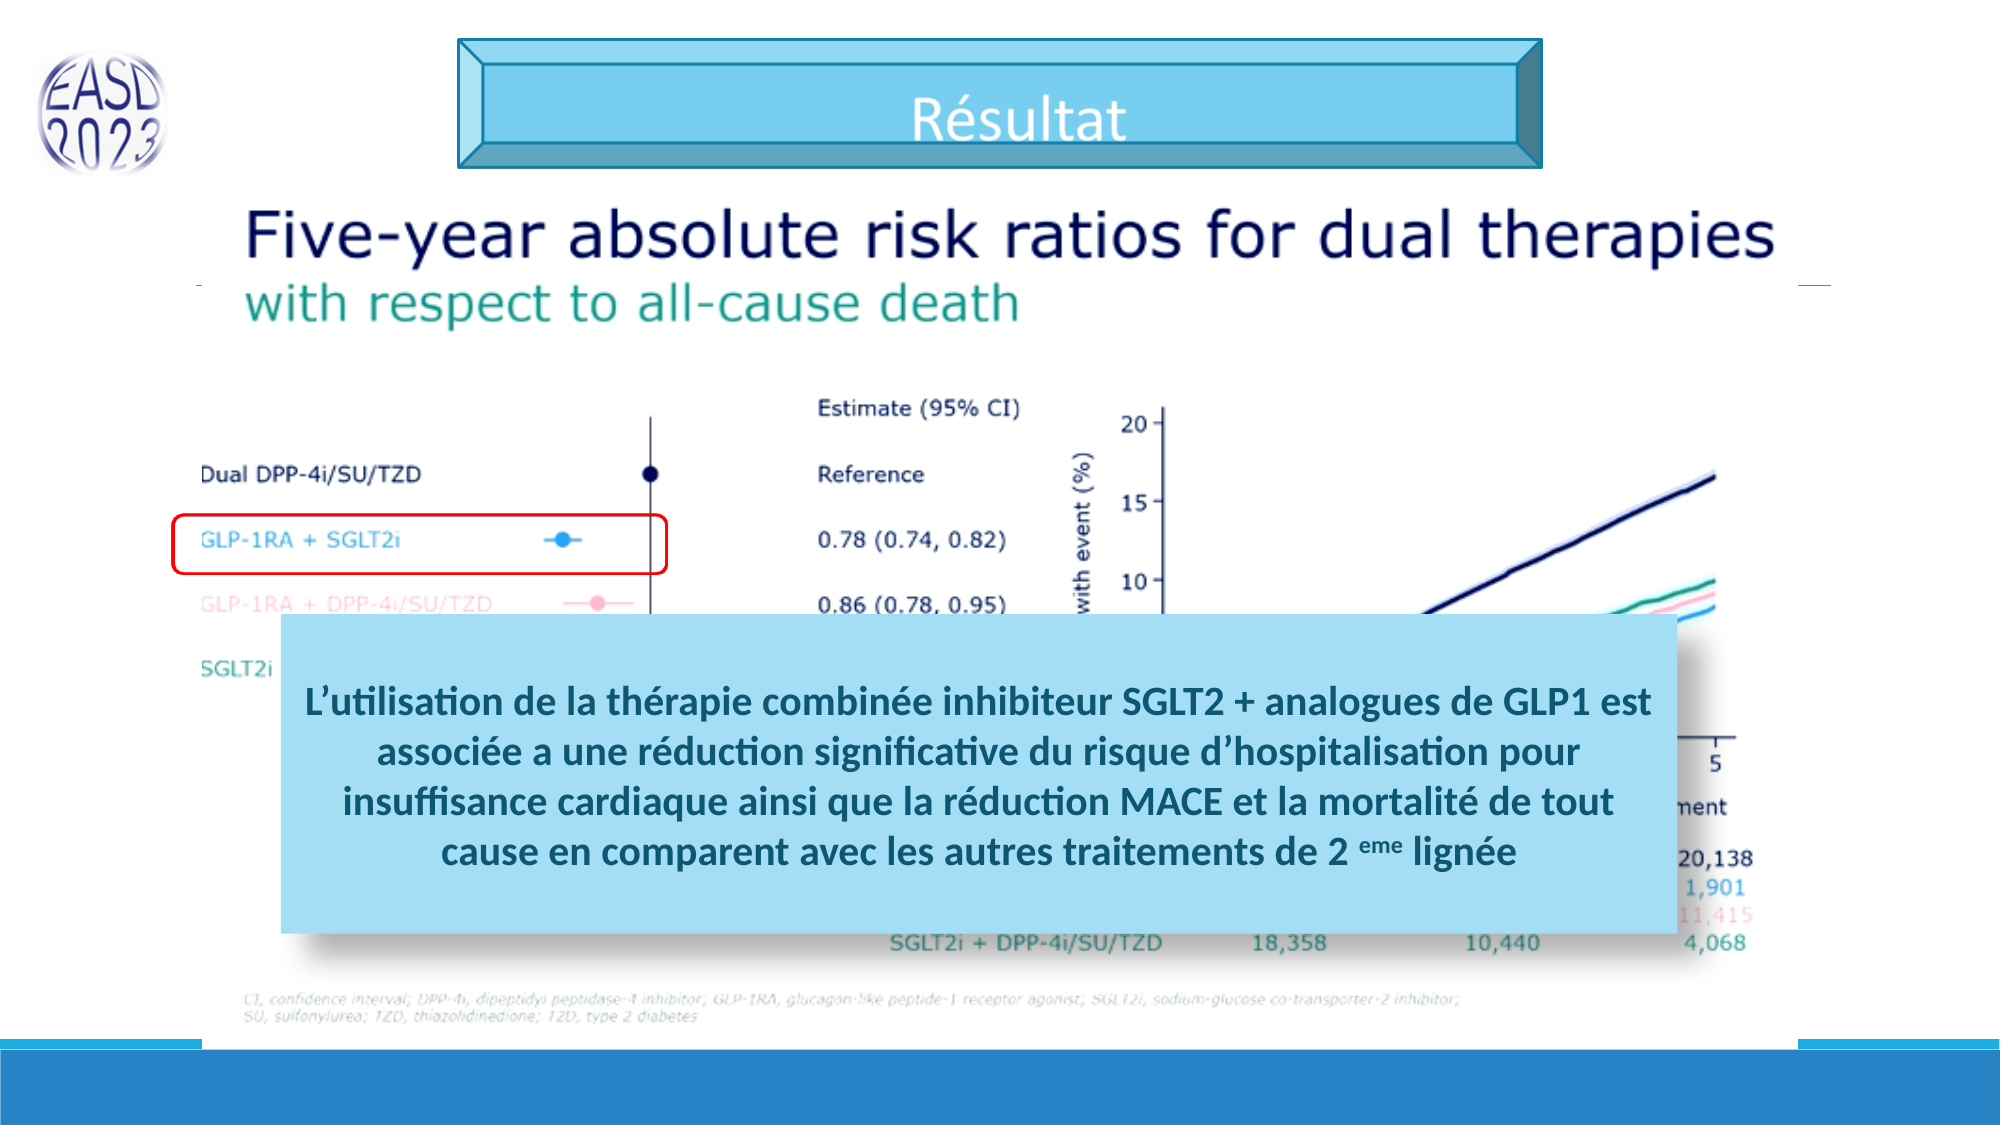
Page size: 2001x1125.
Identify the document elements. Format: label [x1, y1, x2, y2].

list [201, 179, 1799, 1050]
picture [170, 512, 669, 575]
picture [27, 47, 172, 181]
picture [456, 38, 1543, 179]
